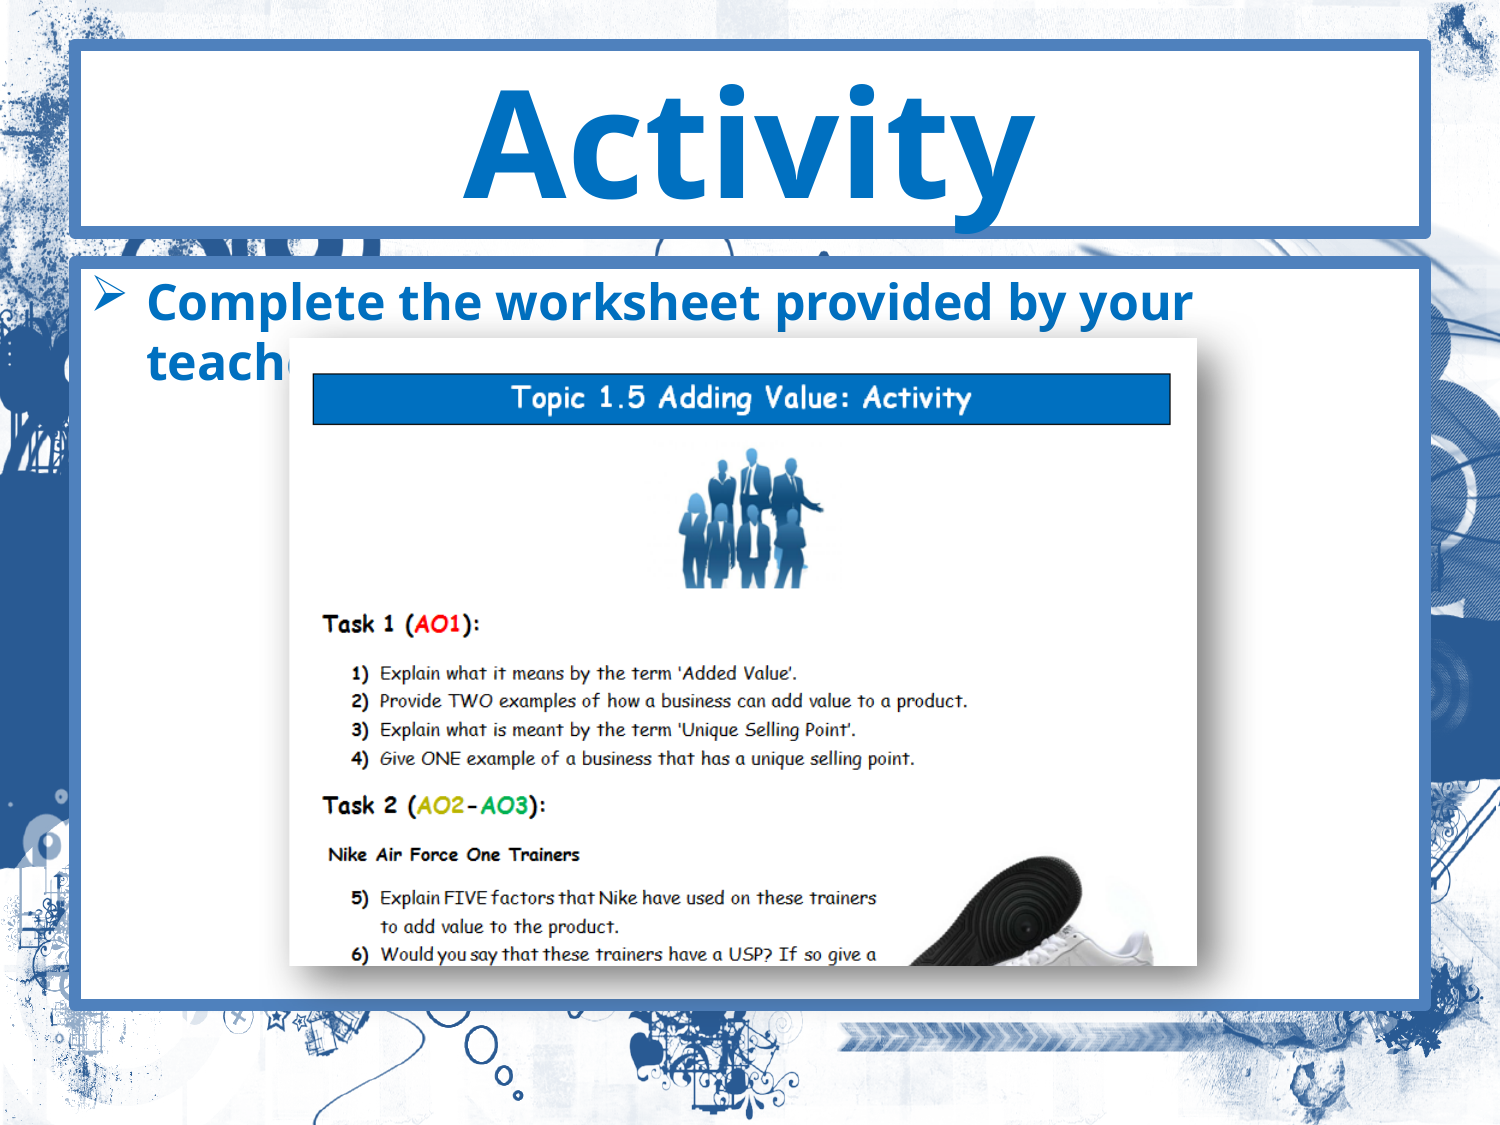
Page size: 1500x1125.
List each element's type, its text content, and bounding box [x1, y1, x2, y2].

title Activity [73, 43, 1427, 235]
picture [289, 337, 1198, 966]
list Complete the worksheet provided by your teacher! [73, 260, 1427, 1007]
